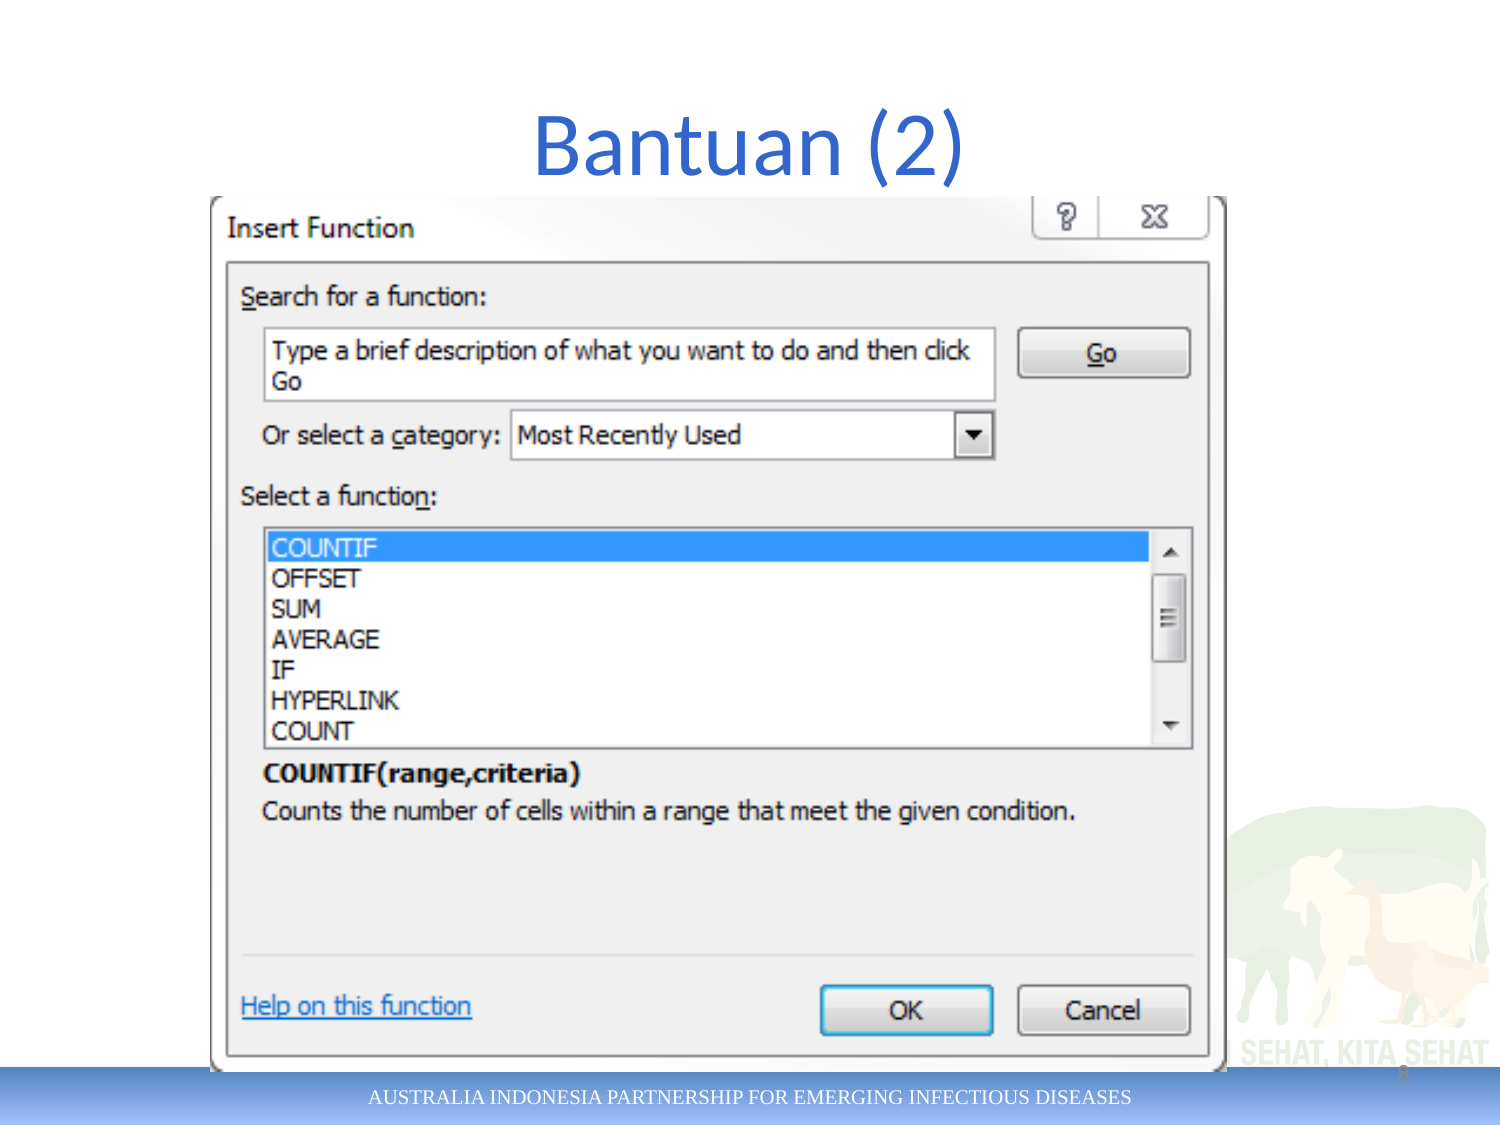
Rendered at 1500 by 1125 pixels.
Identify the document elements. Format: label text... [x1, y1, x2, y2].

title Bantuan (2) [75, 45, 1425, 233]
picture [210, 195, 1227, 1072]
slide_number 8 [1074, 1042, 1425, 1103]
